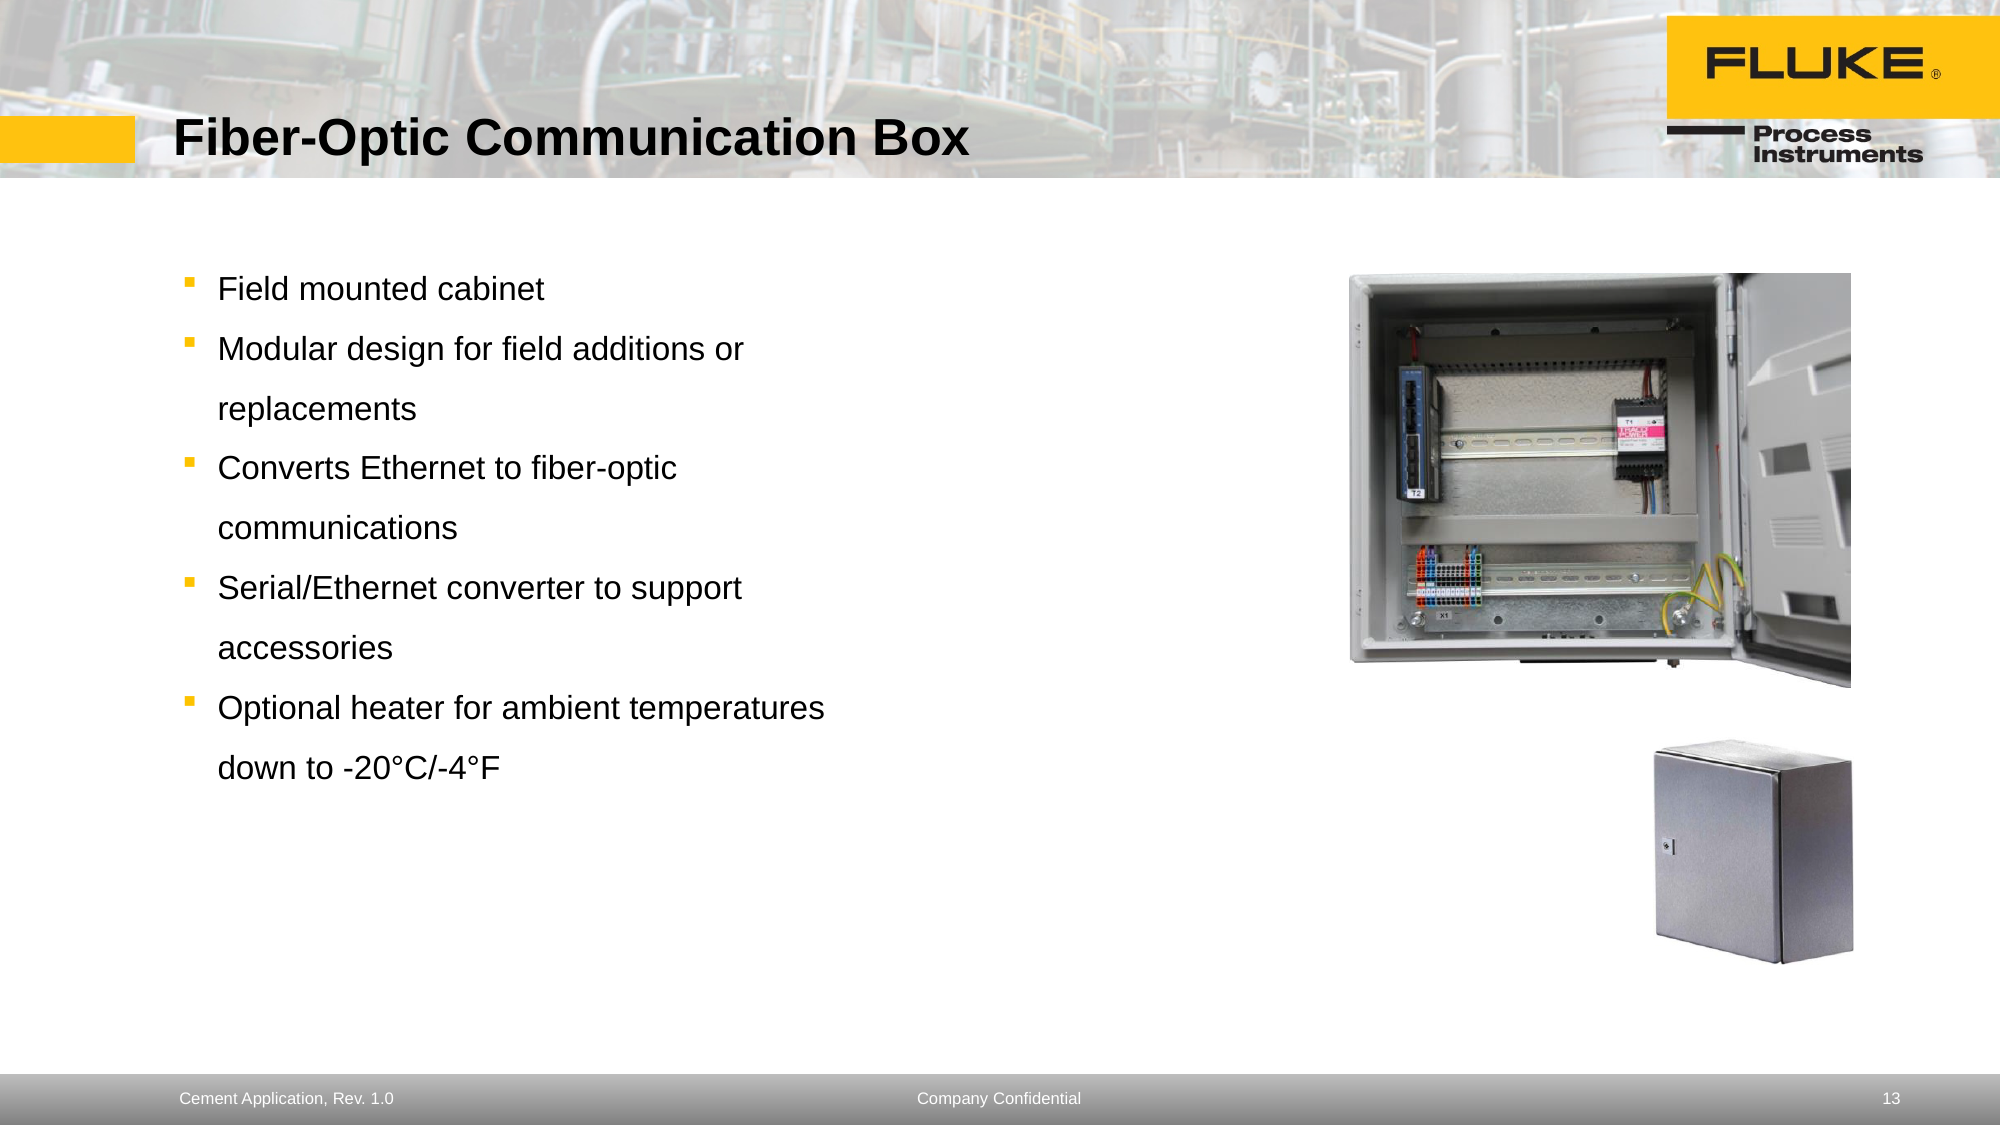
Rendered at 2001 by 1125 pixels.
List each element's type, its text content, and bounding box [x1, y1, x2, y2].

title Fiber-Optic Communication Box [158, 107, 1439, 163]
picture [1346, 273, 1854, 689]
picture [1652, 737, 1854, 965]
text_box Field mounted cabinet Modular design for field additions or replacements Converts Ethernet to fiber-optic communications Serial/Ethernet converter to support accessories Optional heater for ambient temperatures down to -20°C/-4°F [158, 239, 925, 981]
picture [0, 0, 2000, 178]
